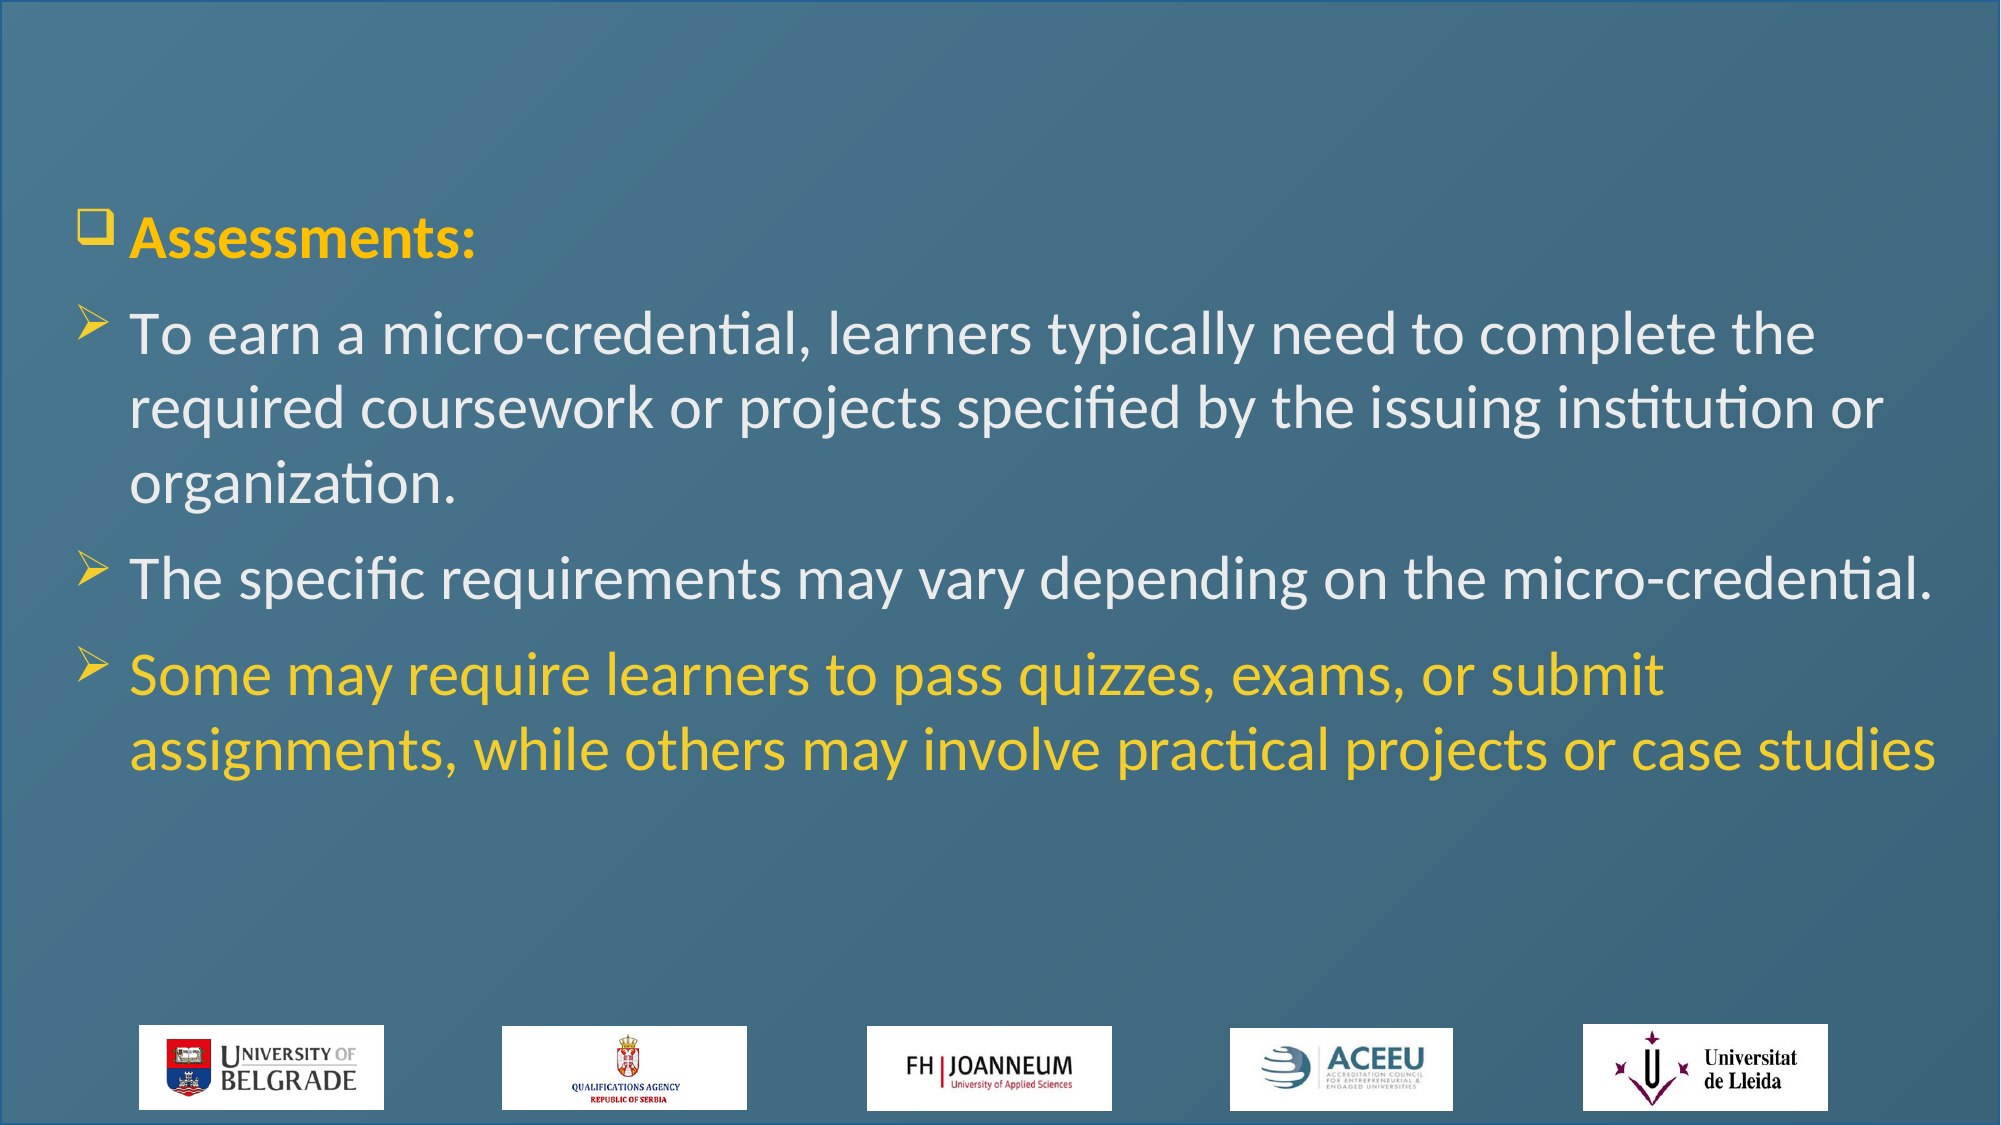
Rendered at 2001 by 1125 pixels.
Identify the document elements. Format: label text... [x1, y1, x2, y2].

list Assessments: To earn a micro-credential, learners typically need to complete the required coursework or projects specified by the issuing institution or organization. The specific requirements may vary depending on the micro-credential. Some may require learners to pass quizzes, exams, or submit assignments, while others may involve practical projects or case studies [58, 188, 1959, 731]
picture [867, 1026, 1112, 1111]
picture [502, 1026, 747, 1110]
picture [1230, 1028, 1453, 1111]
picture [139, 1025, 384, 1110]
picture [1583, 1024, 1828, 1111]
